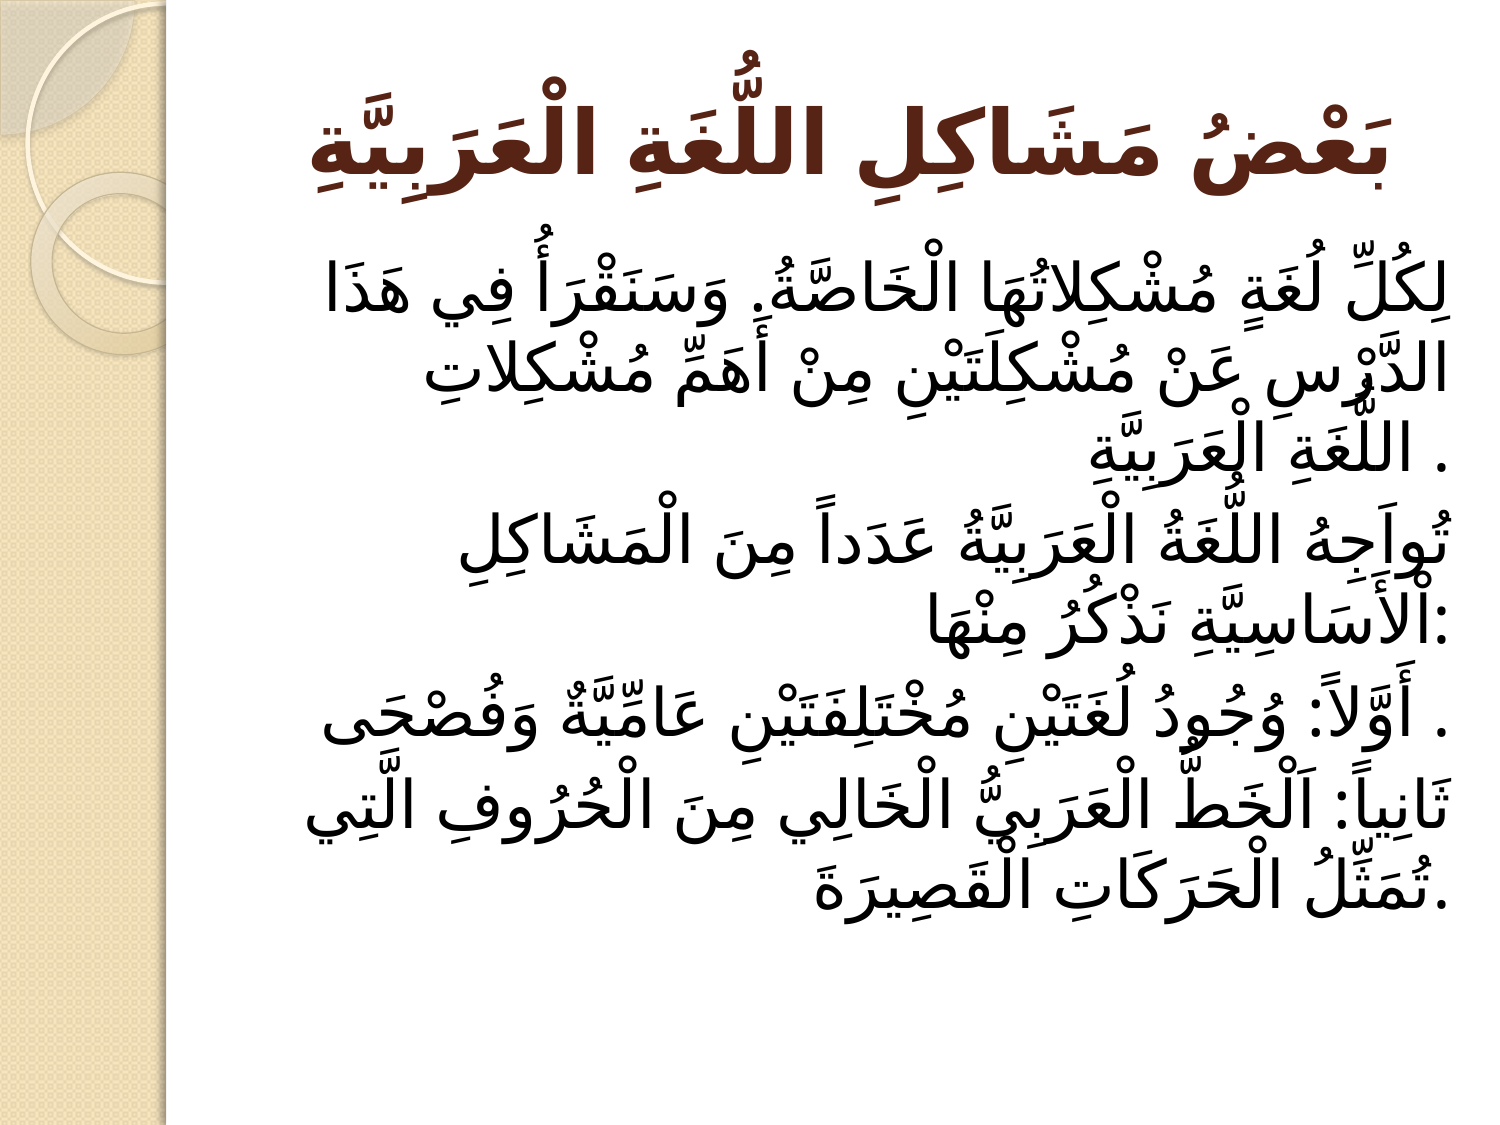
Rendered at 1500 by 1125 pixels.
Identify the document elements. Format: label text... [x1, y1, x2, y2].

list لِكُلِّ لُغَةٍ مُشْكِلاتُهَا الْخَاصَّةُ. وَسَنَقْرَأُ فِي هَذَا الدَّرْسِ عَنْ مُشْكِلَتَيْنِ مِنْ أَهَمِّ مُشْكِلاتِ اللُّغَةِ الْعَرَبِيَّةِ . تُواَجِهُ اللُّغَةُ الْعَرَبِيَّةُ عَدَداً مِنَ الْمَشَاكِلِ اْلأَسَاسِيَّةِ نَذْكُرُ مِنْهَا: أَوَّلاً: وُجُودُ لُغَتَيْنِ مُخْتَلِفَتَيْنِ عَامِّيَّةٌ وَفُصْحَى . ثَانِياً: اَلْخَطُّ الْعَرَبِيُّ الْخَالِي مِنَ الْحُرُوفِ الَّتِي تُمَثِّلُ الْحَرَكَاتِ الْقَصِيرَةَ. [235, 237, 1466, 1025]
title بَعْضُ مَشَاكِلِ اللُّغَةِ الْعَرَبِيَّةِ [235, 45, 1466, 233]
